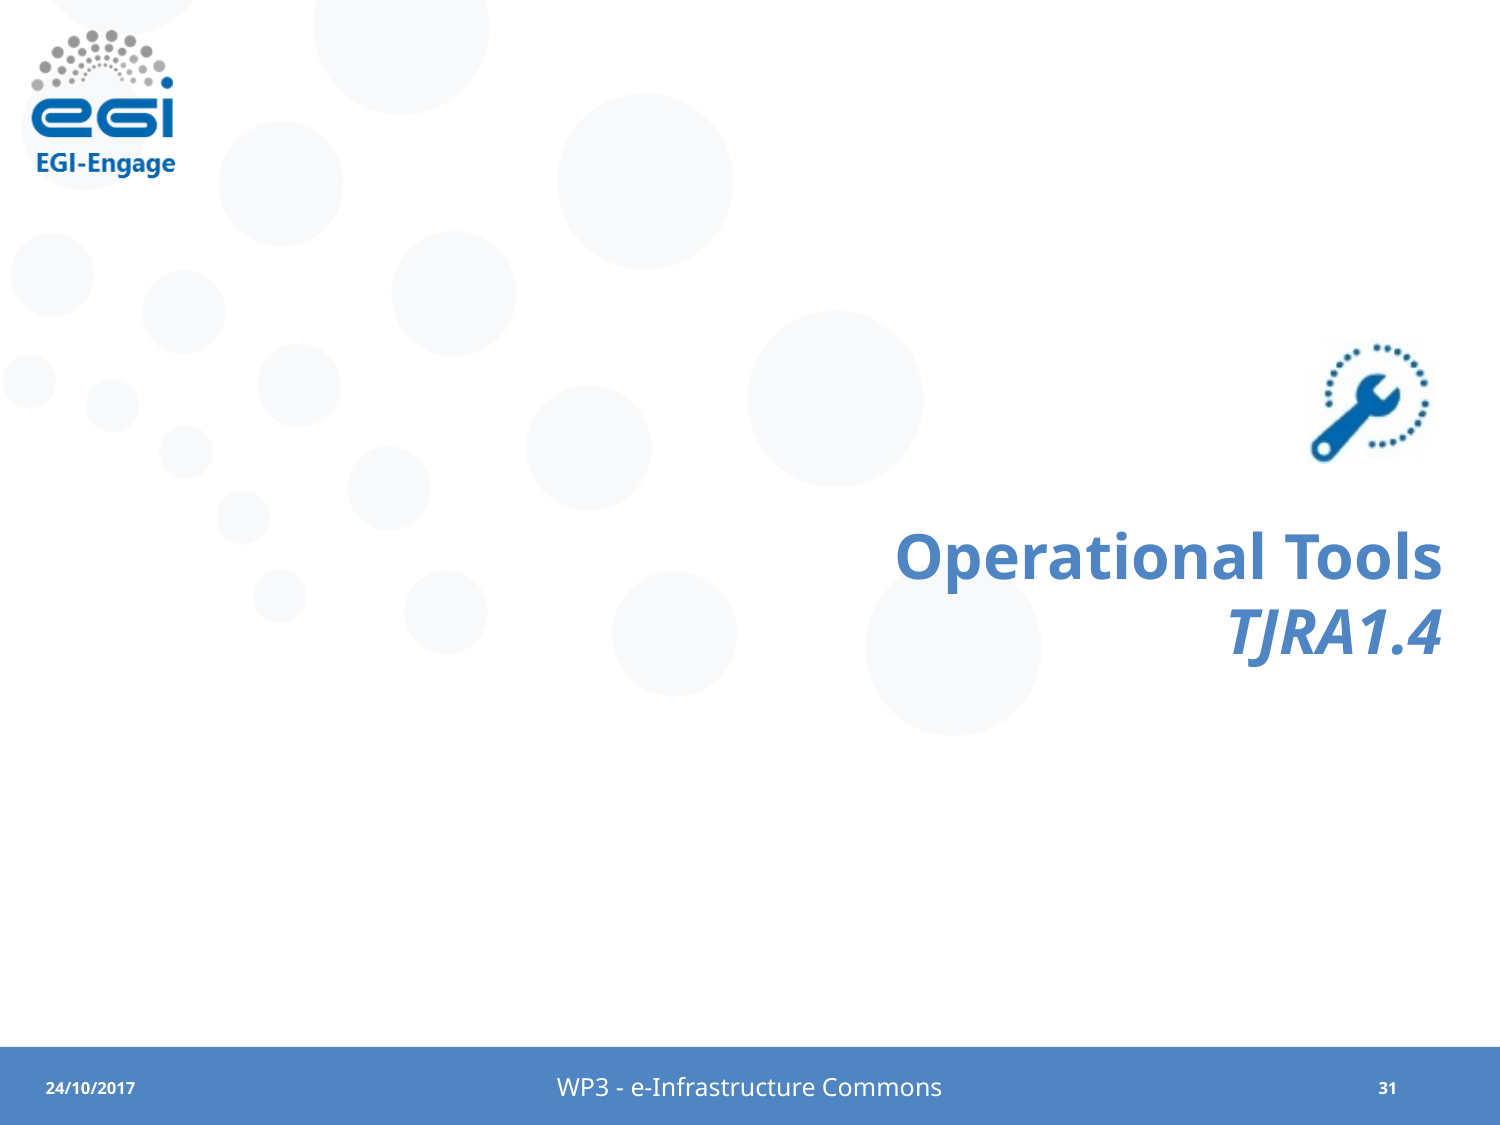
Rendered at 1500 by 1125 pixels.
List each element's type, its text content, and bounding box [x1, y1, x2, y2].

picture [1304, 337, 1436, 465]
footer WP3 - e-Infrastructure Commons [194, 1058, 1306, 1119]
title Operational Tools TJRA1.4 [17, 397, 1459, 787]
picture [3, 0, 1076, 772]
